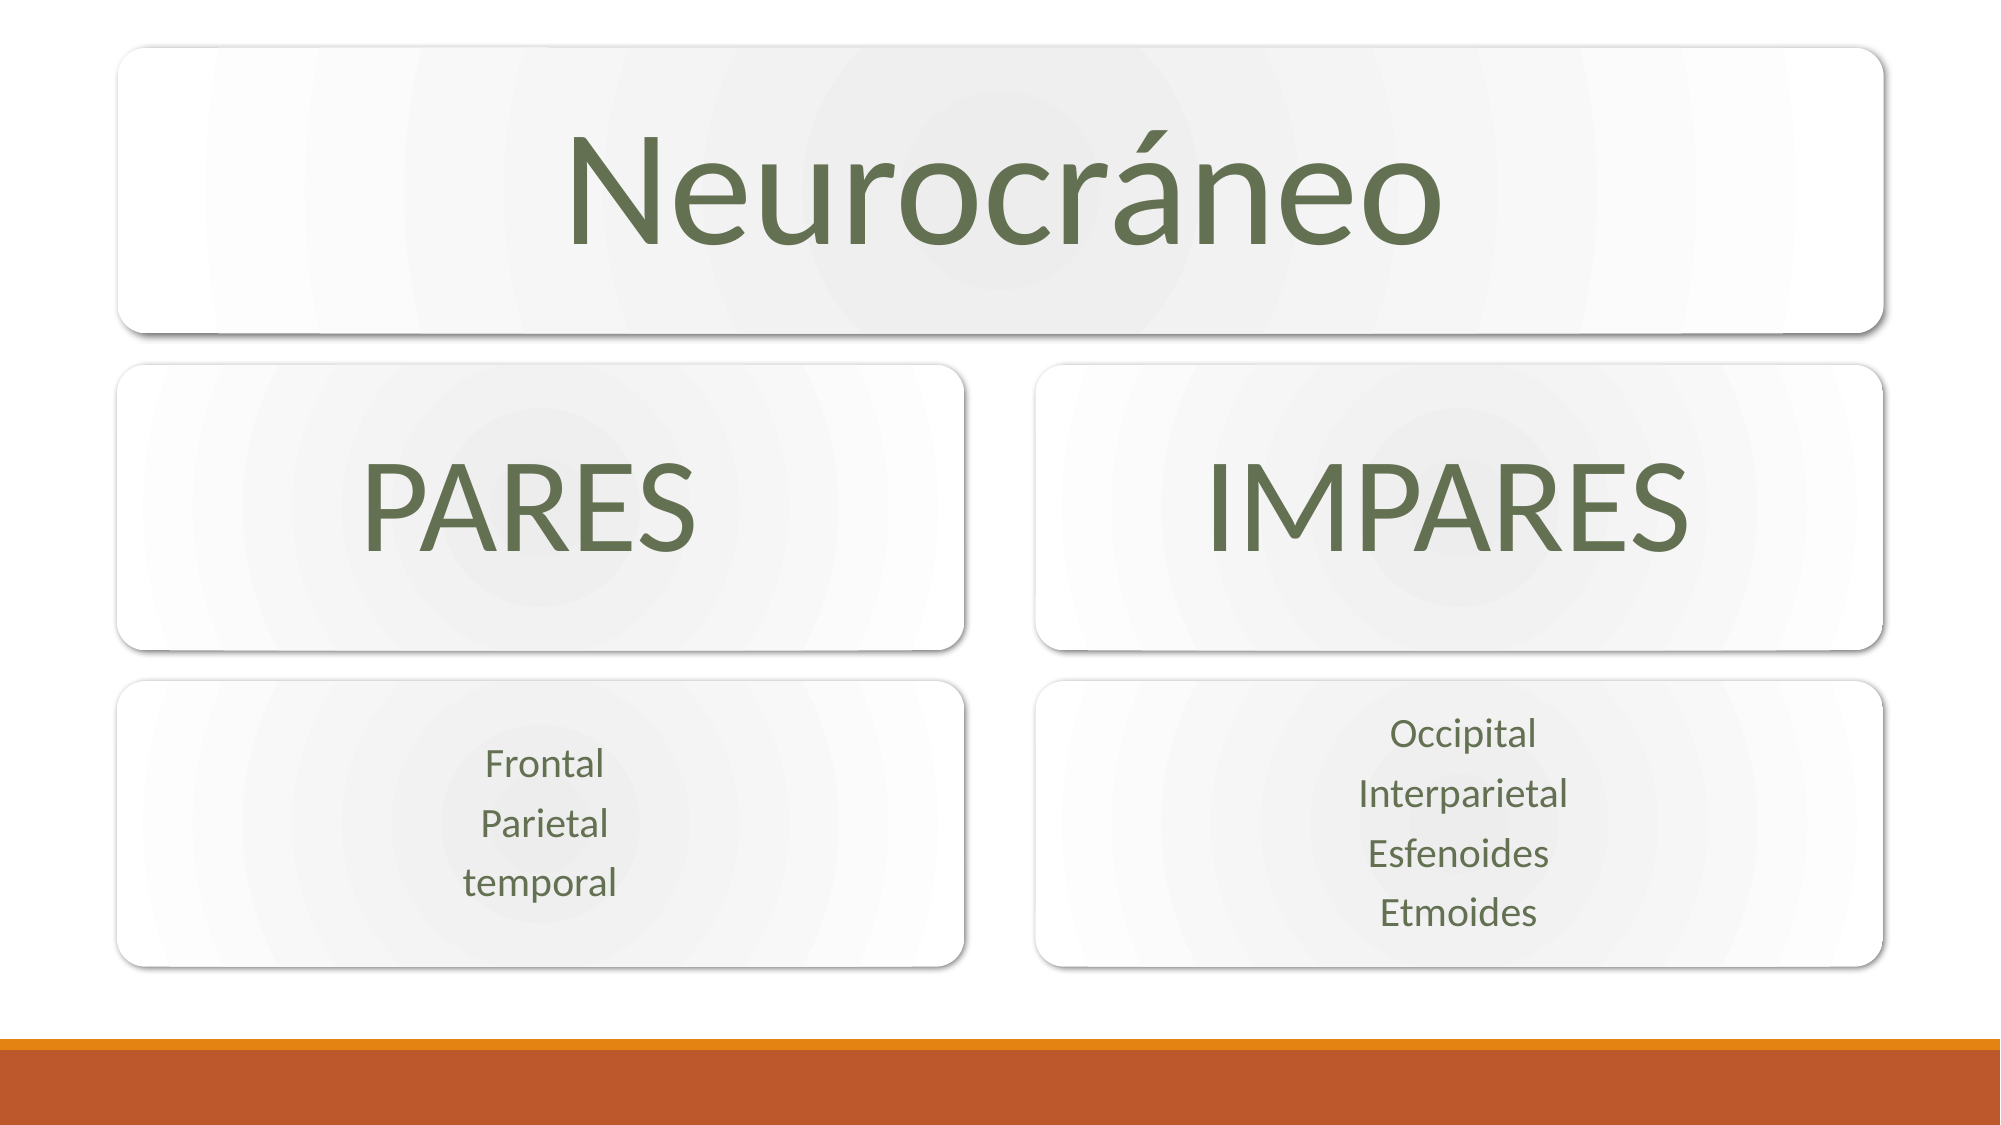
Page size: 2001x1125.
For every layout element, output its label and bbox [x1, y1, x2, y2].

list [115, 47, 1885, 968]
